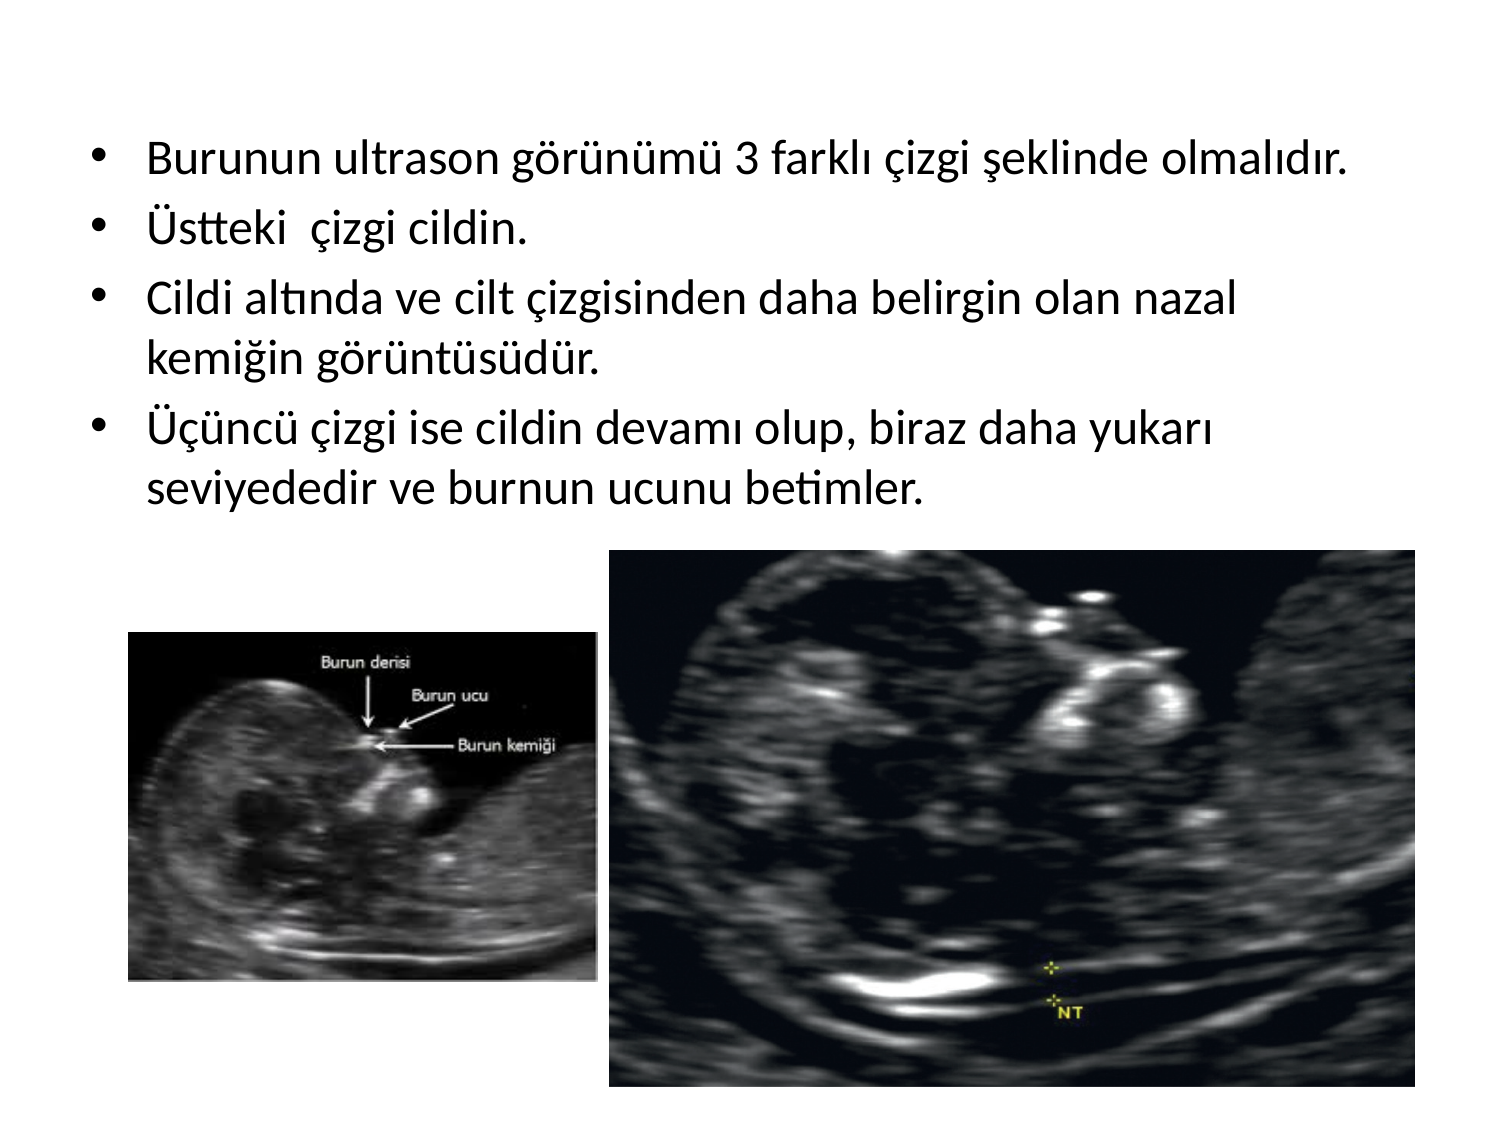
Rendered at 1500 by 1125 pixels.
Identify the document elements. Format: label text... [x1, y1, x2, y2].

picture [609, 550, 1415, 1087]
picture [128, 632, 598, 983]
list Burunun ultrason görünümü 3 farklı çizgi şeklinde olmalıdır. Üstteki çizgi cildin. Cildi altında ve cilt çizgisinden daha belirgin olan nazal kemiğin görüntüsüdür. Üçüncü çizgi ise cildin devamı olup, biraz daha yukarı seviyededir ve burnun ucunu betimler. [75, 117, 1418, 1005]
